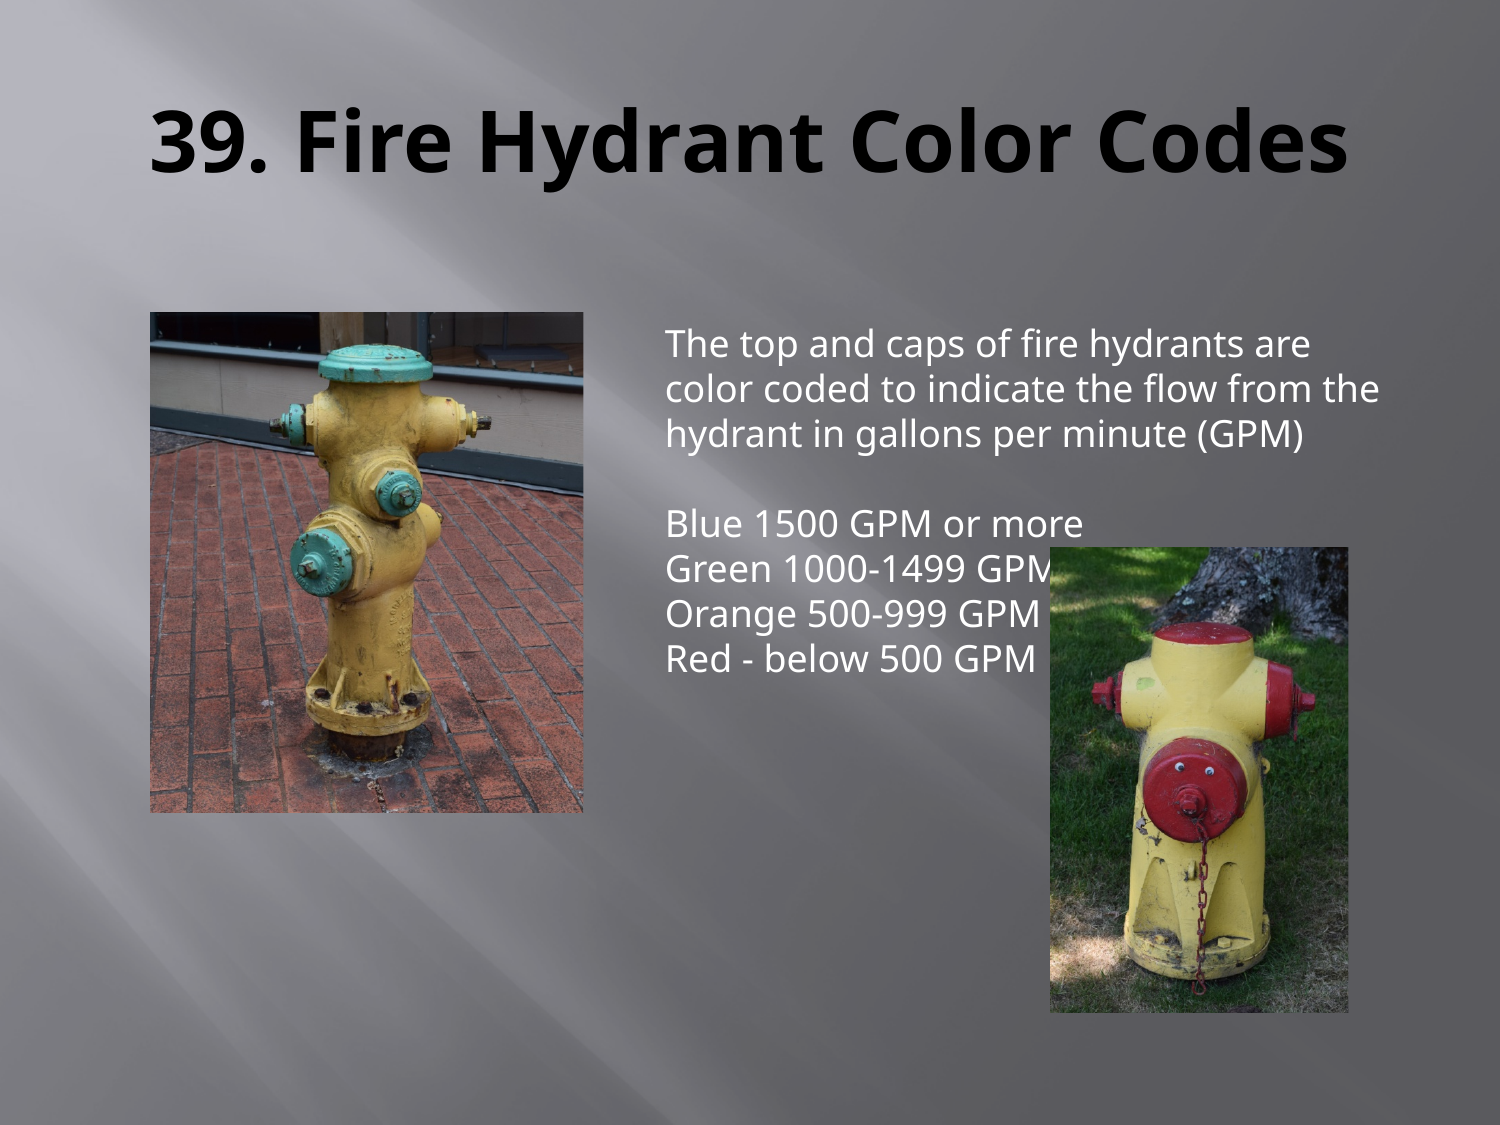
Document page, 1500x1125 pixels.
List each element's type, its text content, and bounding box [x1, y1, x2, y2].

text_box The top and caps of fire hydrants are color coded to indicate the flow from the hydrant in gallons per minute (GPM) Blue 1500 GPM or more Green 1000-1499 GPM Orange 500-999 GPM Red - below 500 GPM [649, 312, 1400, 688]
picture [149, 312, 584, 813]
title 39. Fire Hydrant Color Codes [75, 45, 1425, 233]
picture [1049, 546, 1349, 1013]
